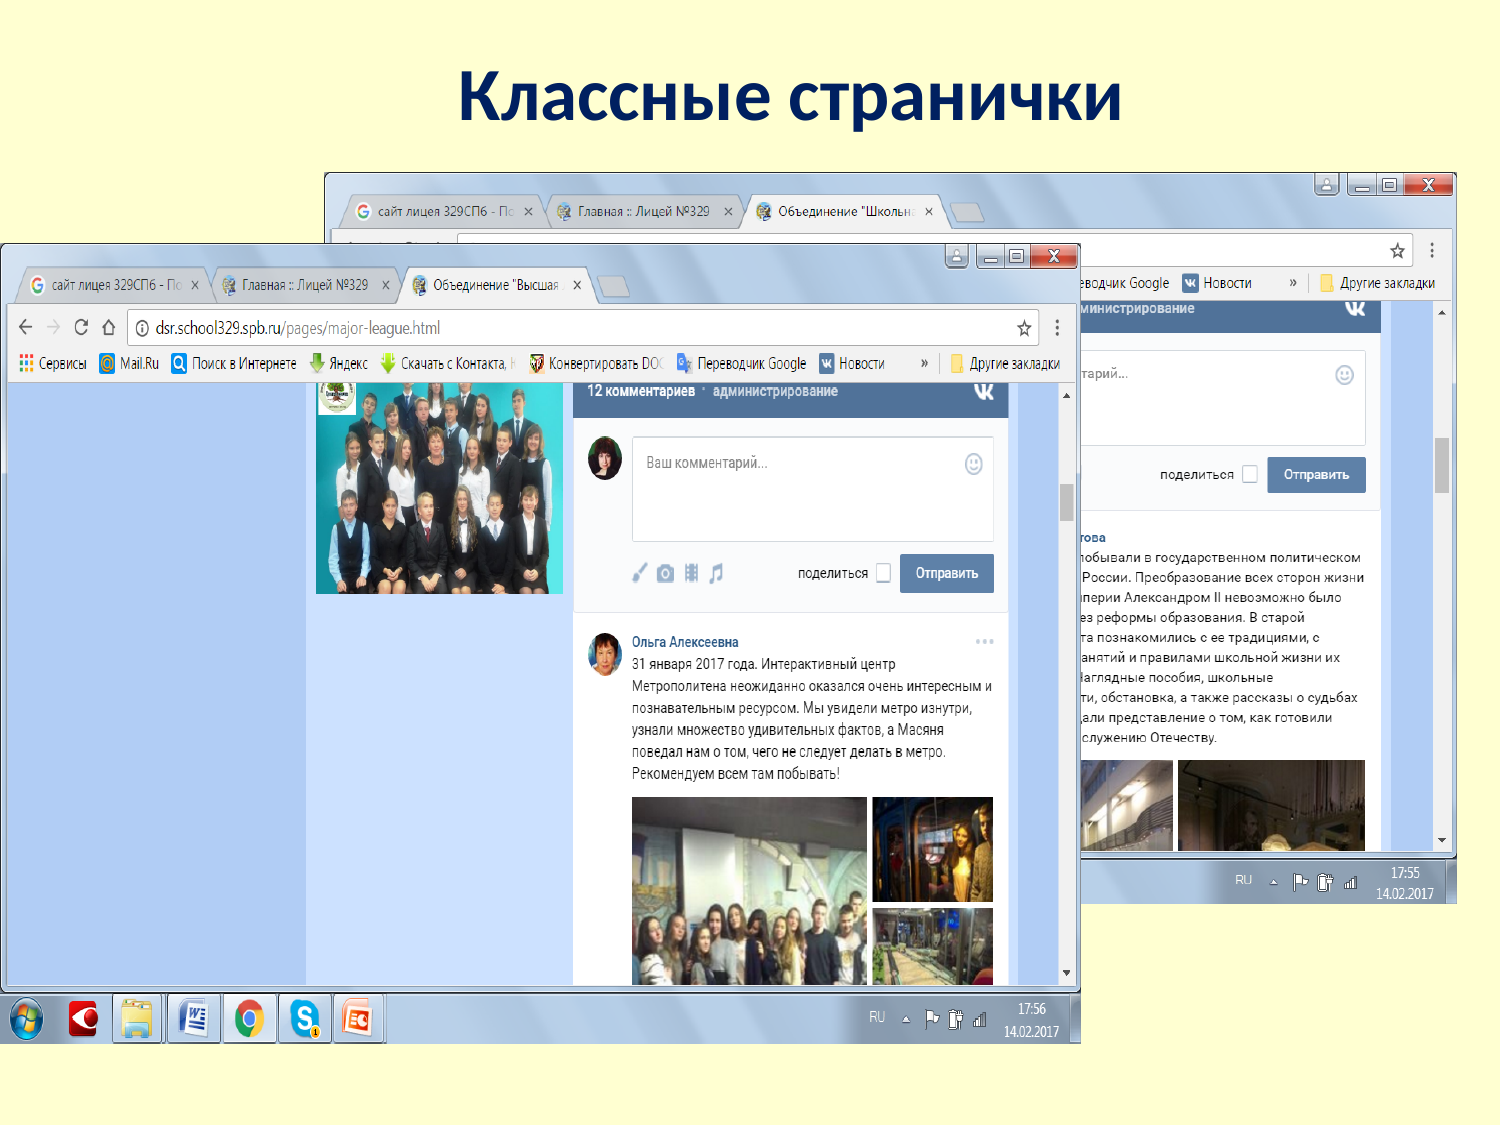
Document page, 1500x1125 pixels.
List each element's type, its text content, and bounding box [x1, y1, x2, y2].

title Классные странички [230, 42, 1355, 138]
picture [0, 172, 1457, 1044]
